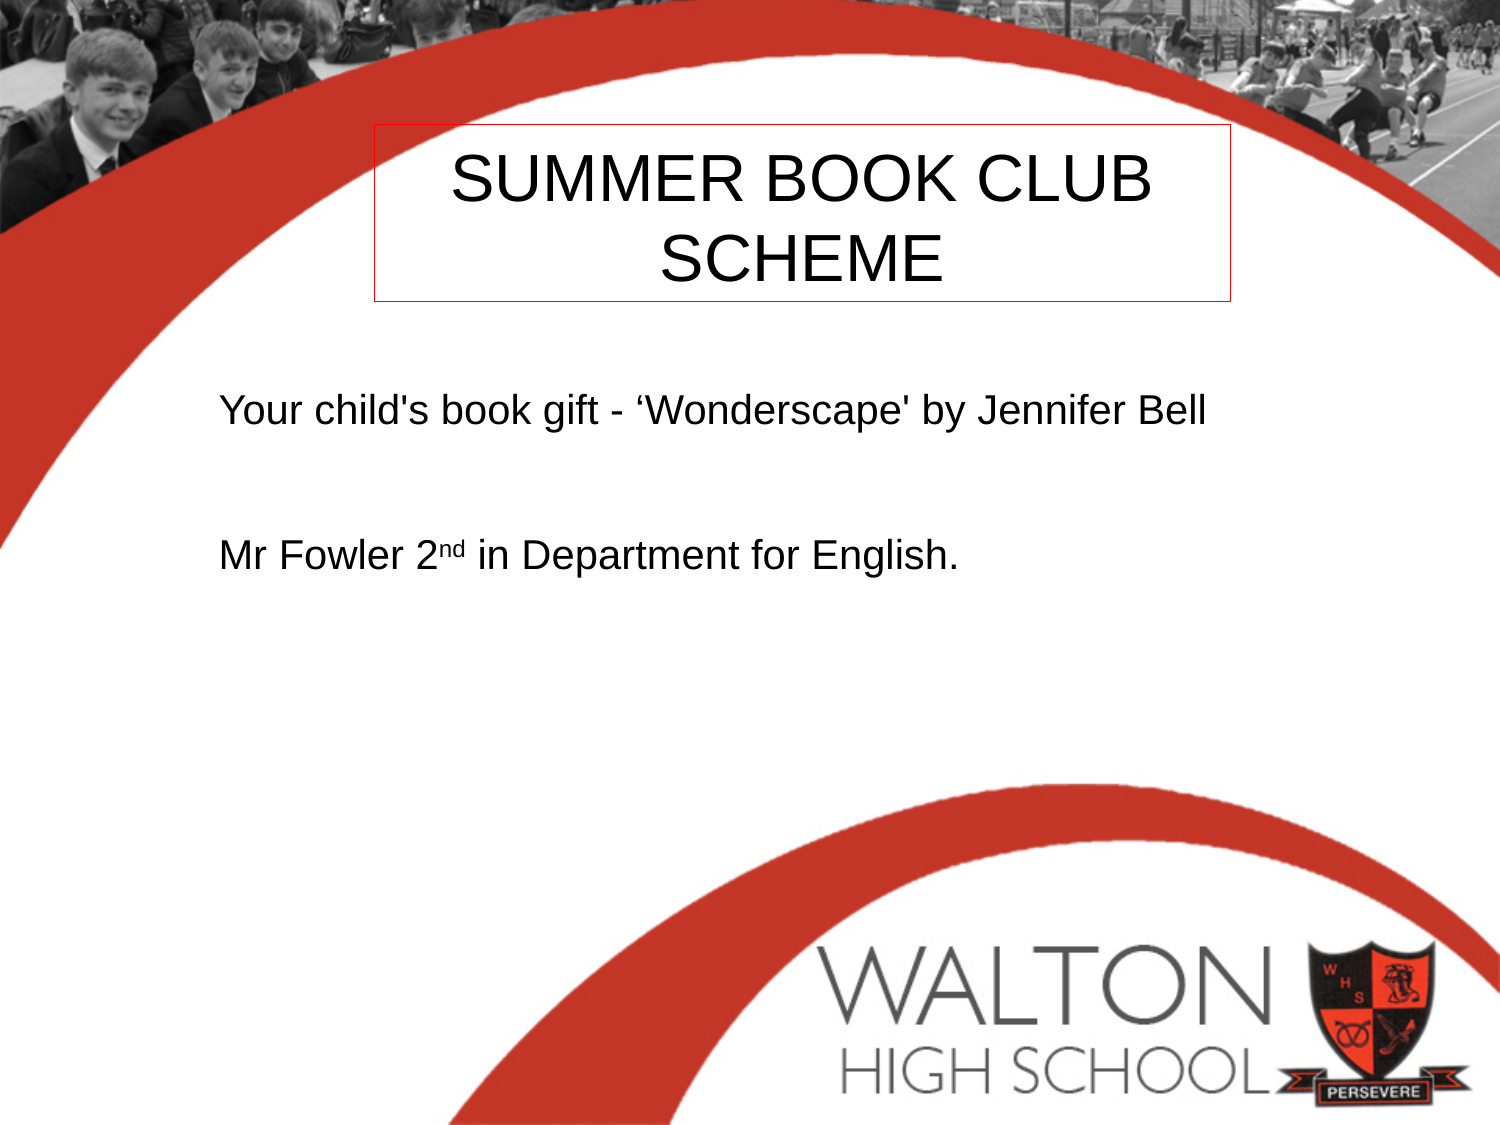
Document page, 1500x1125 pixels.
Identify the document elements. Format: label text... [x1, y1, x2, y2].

title SUMMER BOOK CLUB SCHEME [374, 124, 1231, 302]
picture [0, 0, 1500, 1125]
subtitle Your child's book gift - ‘Wonderscape' by Jennifer Bell Mr Fowler 2nd in Department for English. [203, 385, 1297, 1000]
